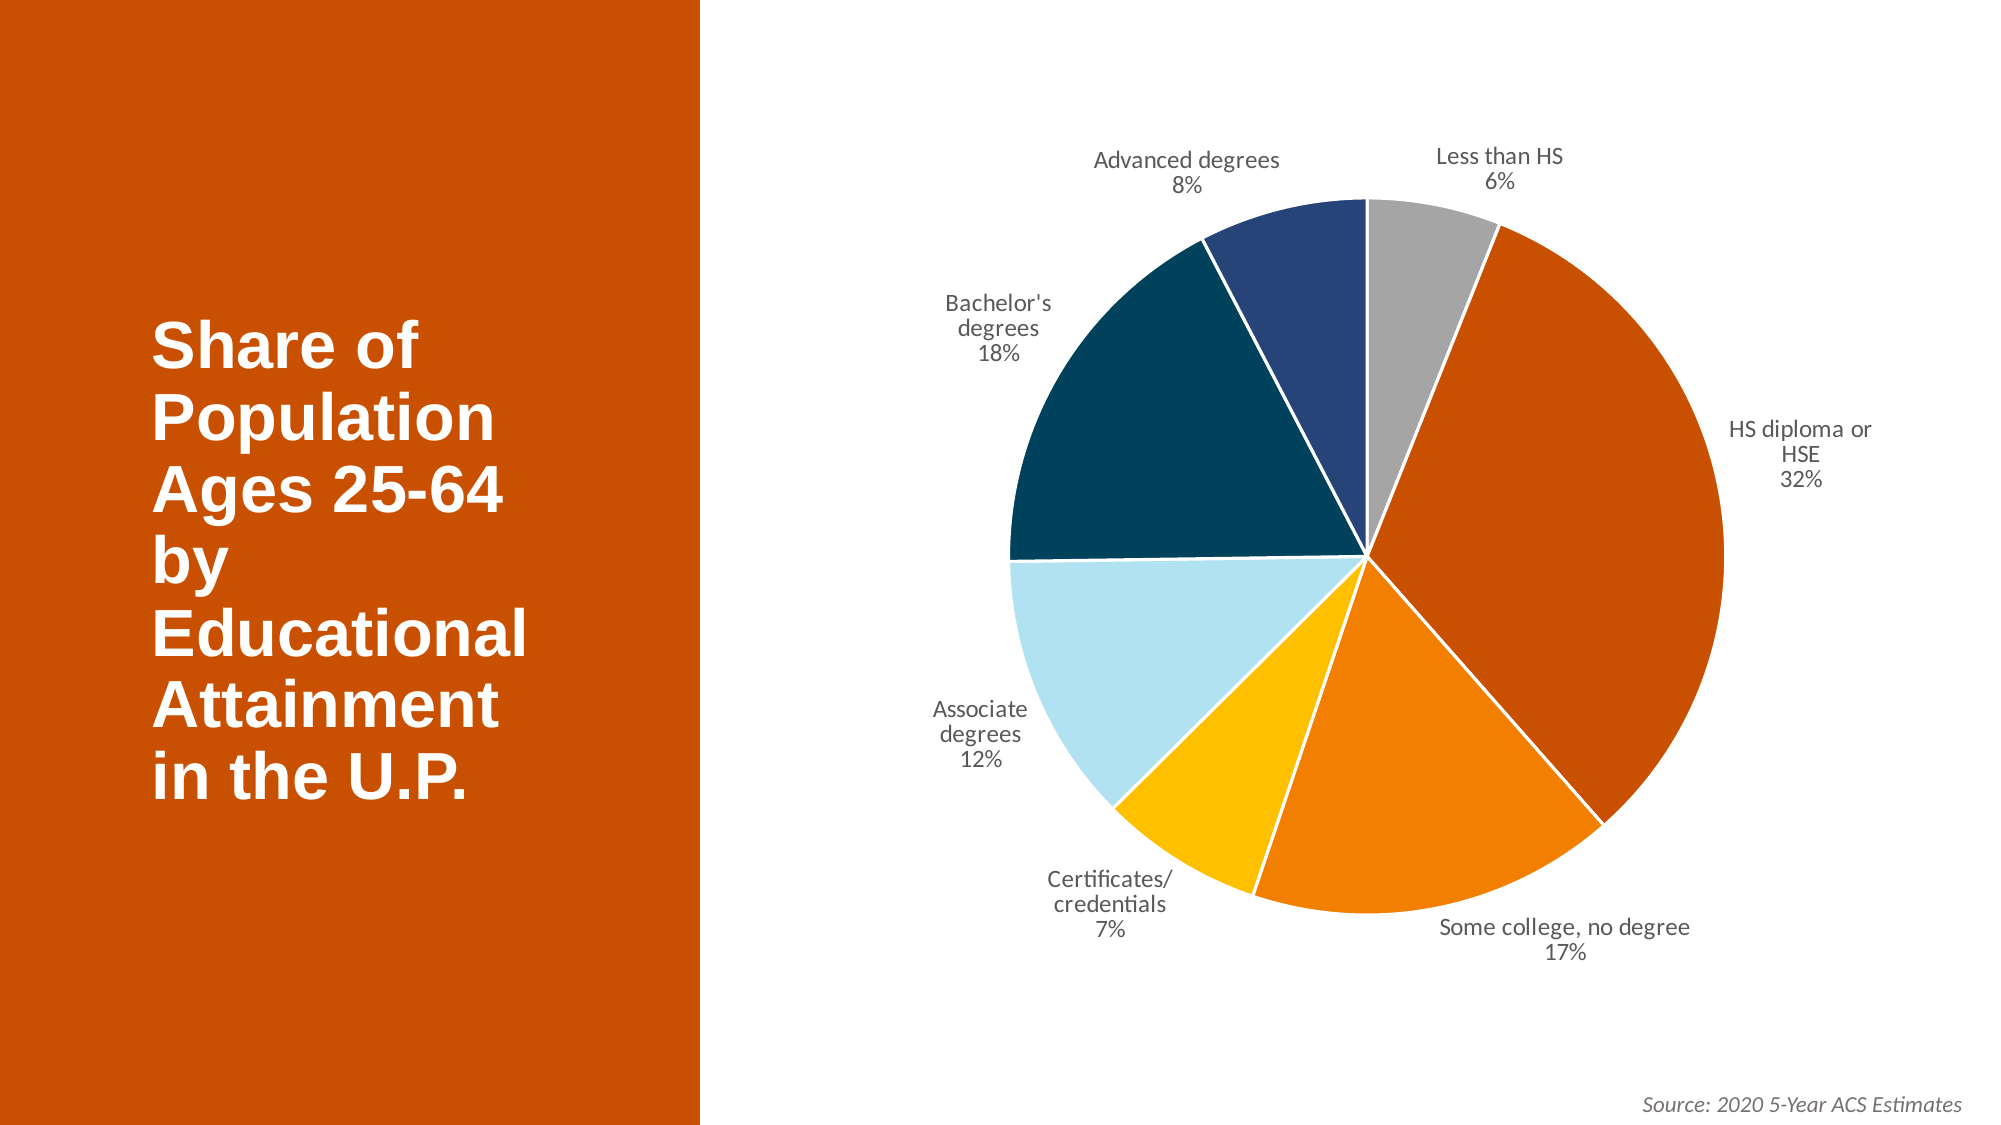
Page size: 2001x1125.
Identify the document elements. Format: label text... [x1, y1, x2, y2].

title Share of Population Ages 25-64 by Educational Attainment in the U.P. [136, 338, 564, 787]
chart [811, 52, 1943, 1061]
text_box Source: 2020 5-Year ACS Estimates [1627, 1082, 2000, 1125]
